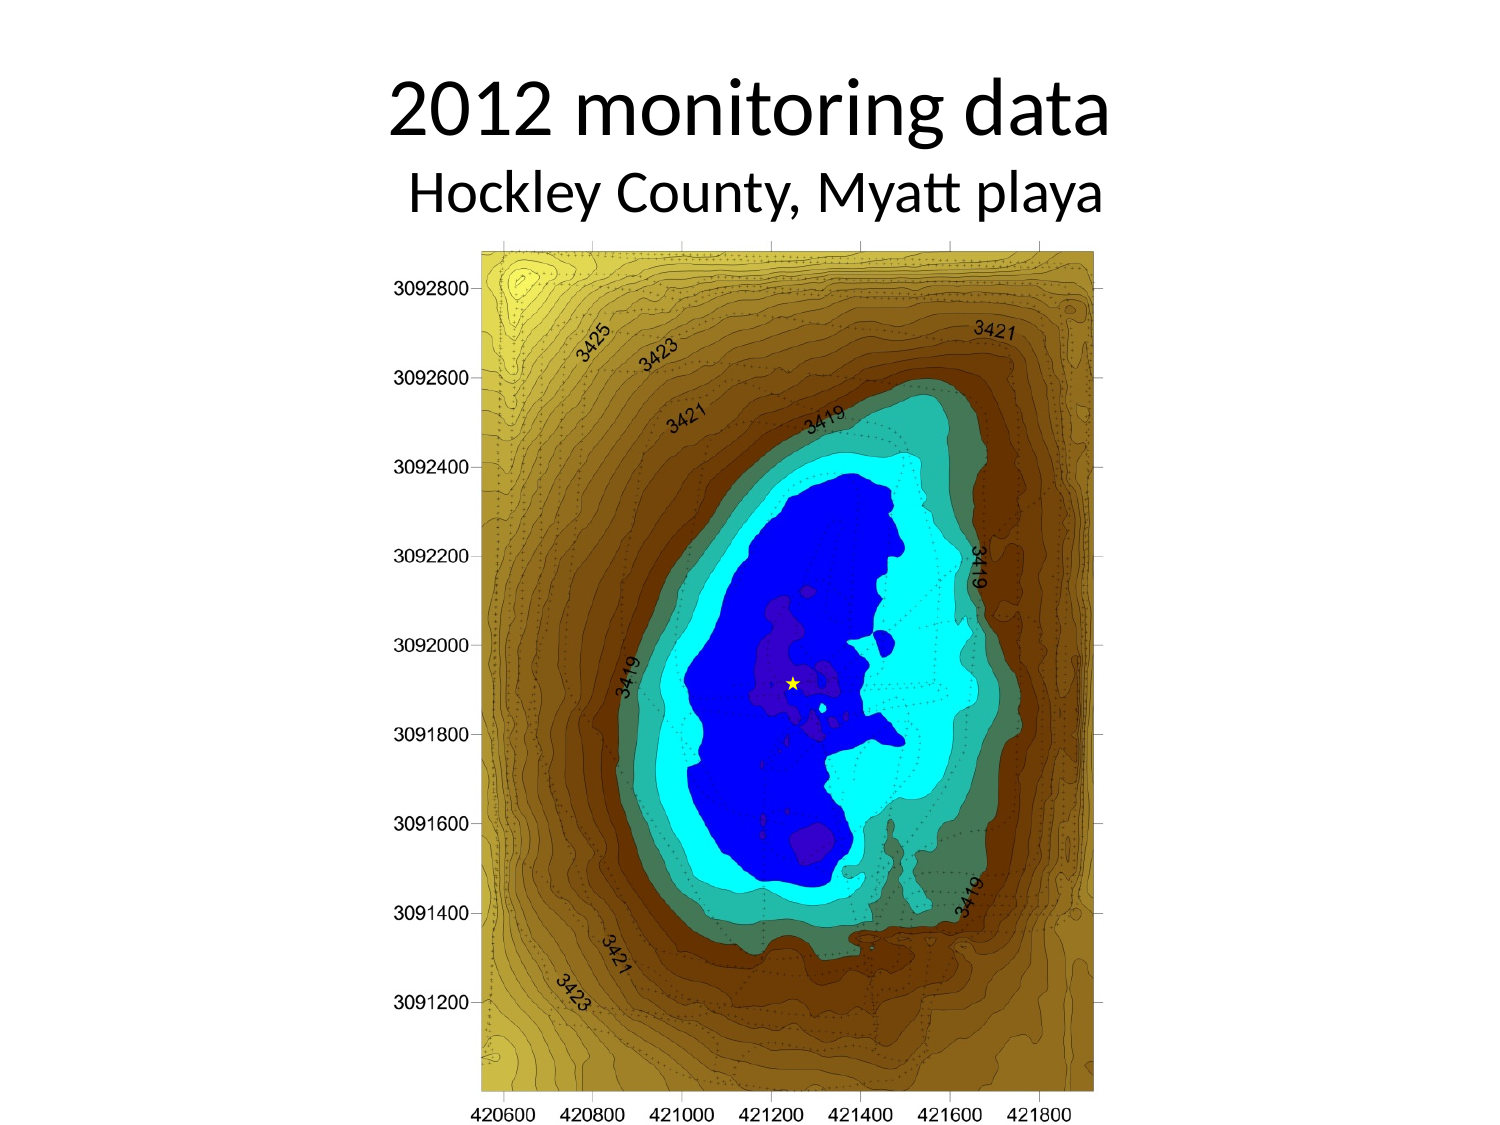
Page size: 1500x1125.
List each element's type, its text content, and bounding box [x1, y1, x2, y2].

title 2012 monitoring data Hockley County, Myatt playa [75, 45, 1425, 233]
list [392, 238, 1104, 1125]
